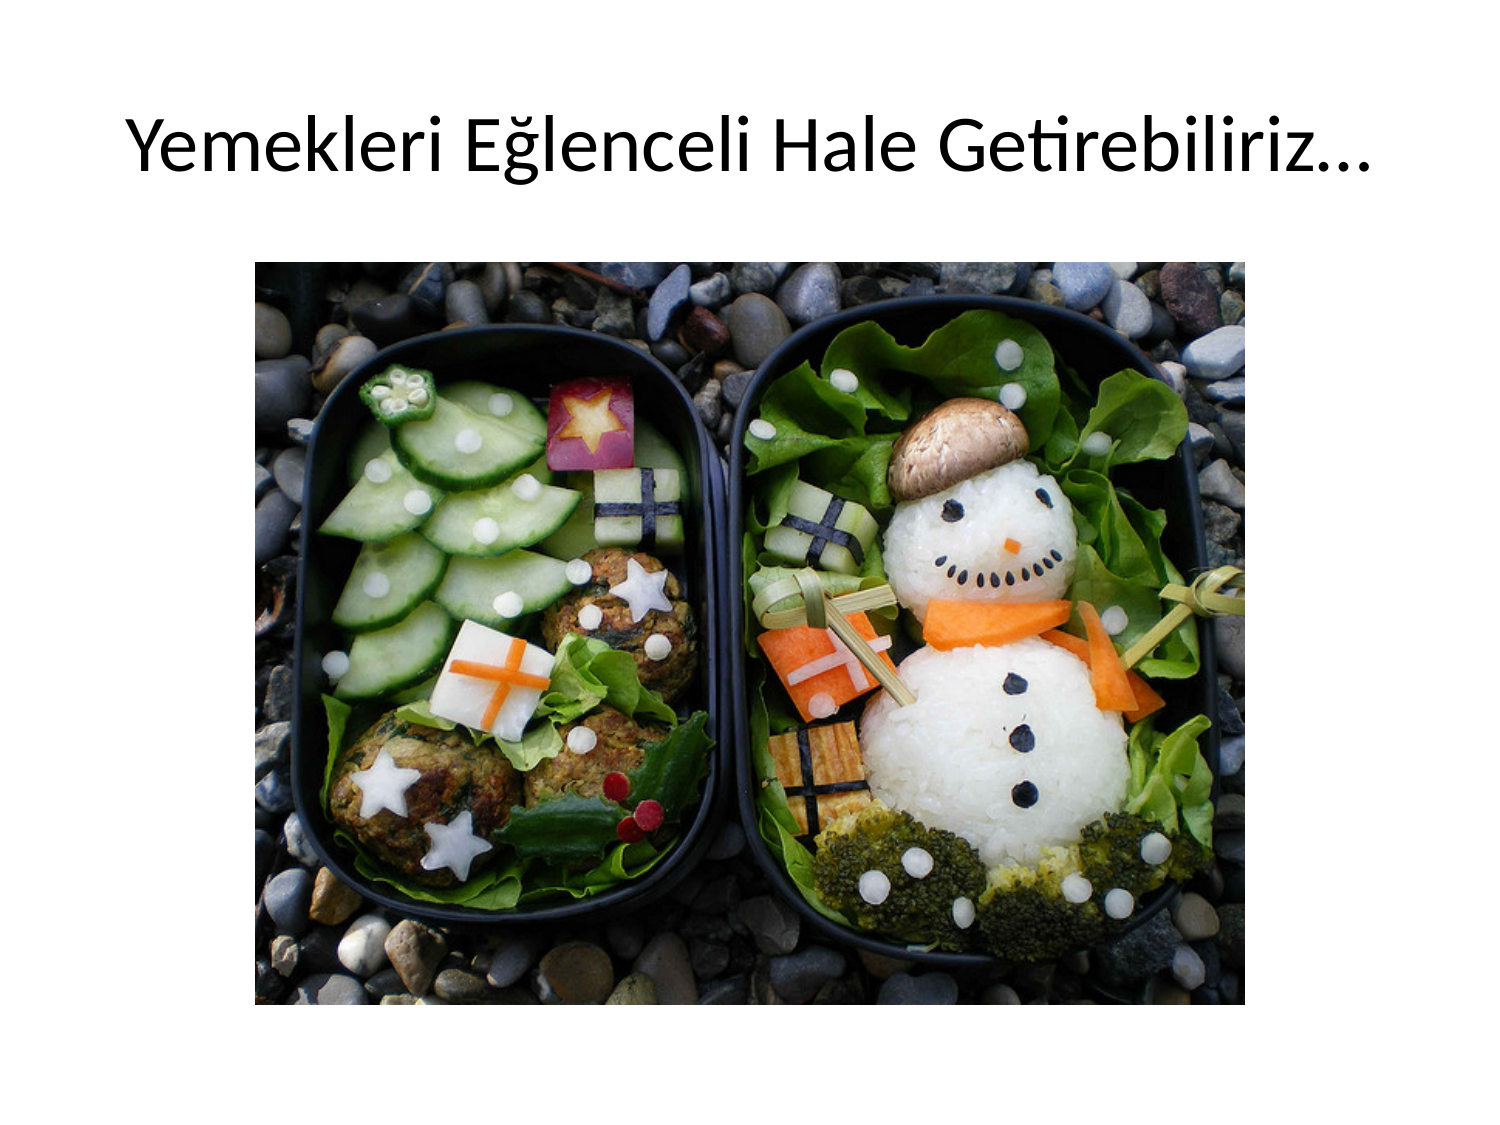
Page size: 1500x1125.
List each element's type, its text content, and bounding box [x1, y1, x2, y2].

title Yemekleri Eğlenceli Hale Getirebiliriz… [75, 45, 1425, 233]
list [254, 262, 1246, 1006]
